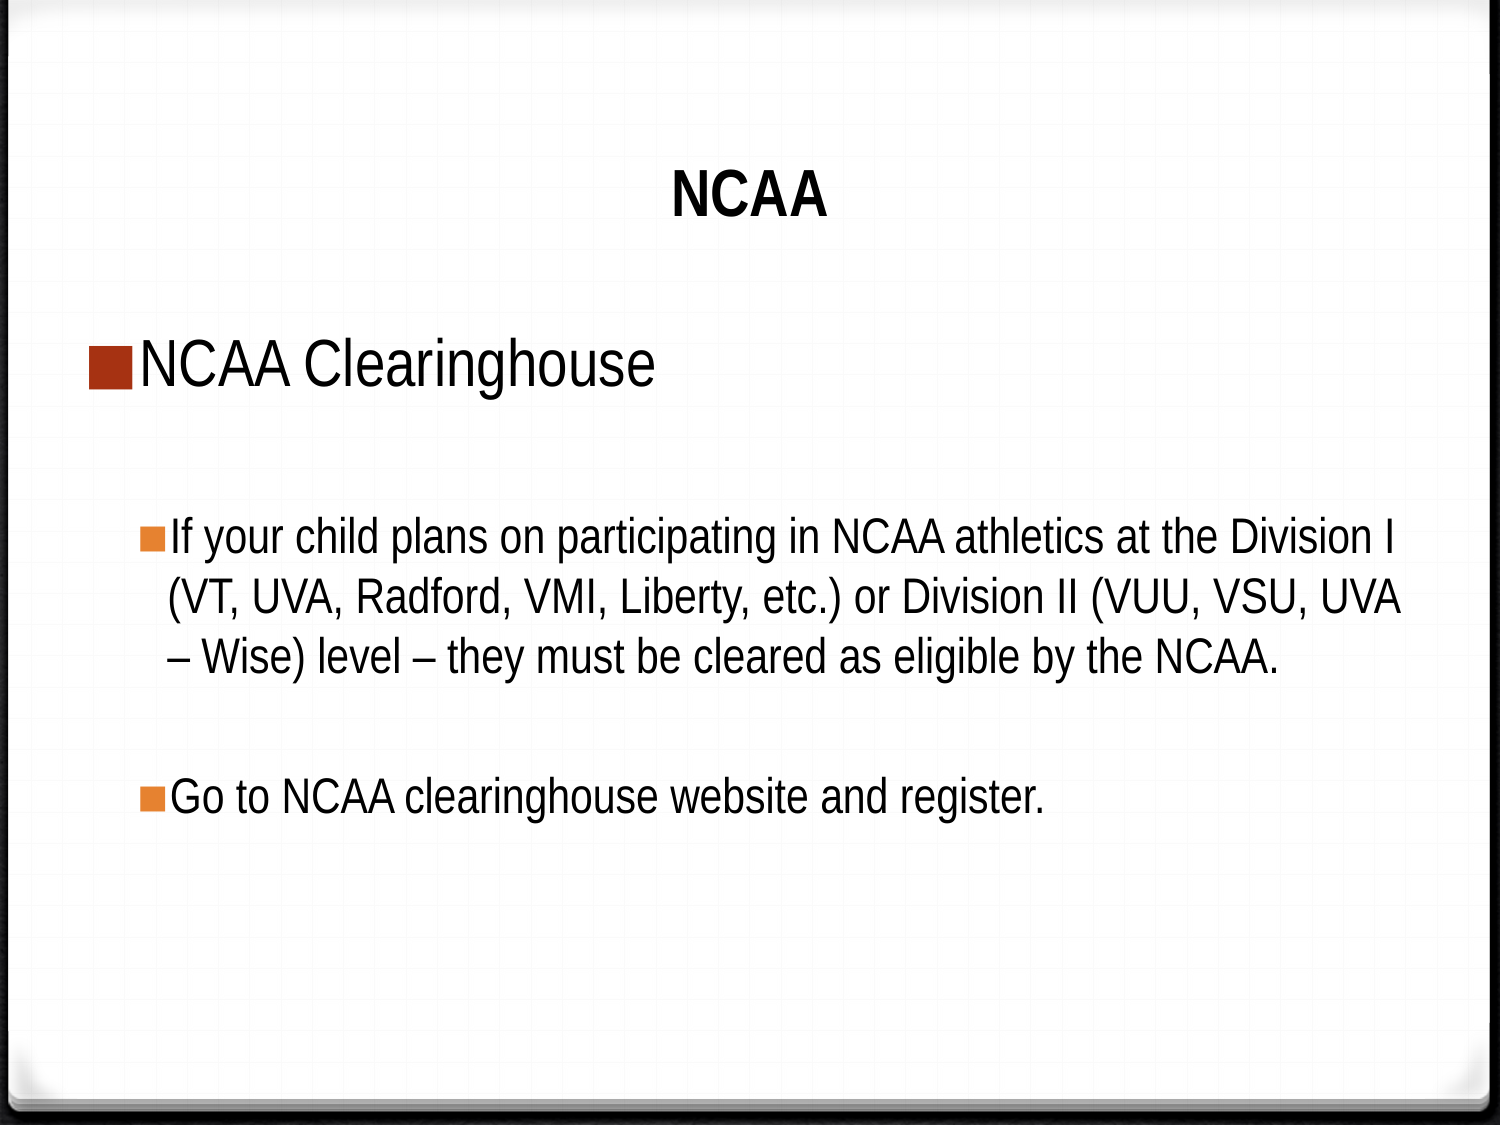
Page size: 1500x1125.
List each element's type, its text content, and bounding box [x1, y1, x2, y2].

list NCAA Clearinghouse If your child plans on participating in NCAA athletics at the Division I (VT, UVA, Radford, VMI, Liberty, etc.) or Division II (VUU, VSU, UVA – Wise) level – they must be cleared as eligible by the NCAA. Go to NCAA clearinghouse website and register. [62, 312, 1442, 1005]
title NCAA [90, 71, 1410, 309]
picture [0, 0, 1500, 1125]
